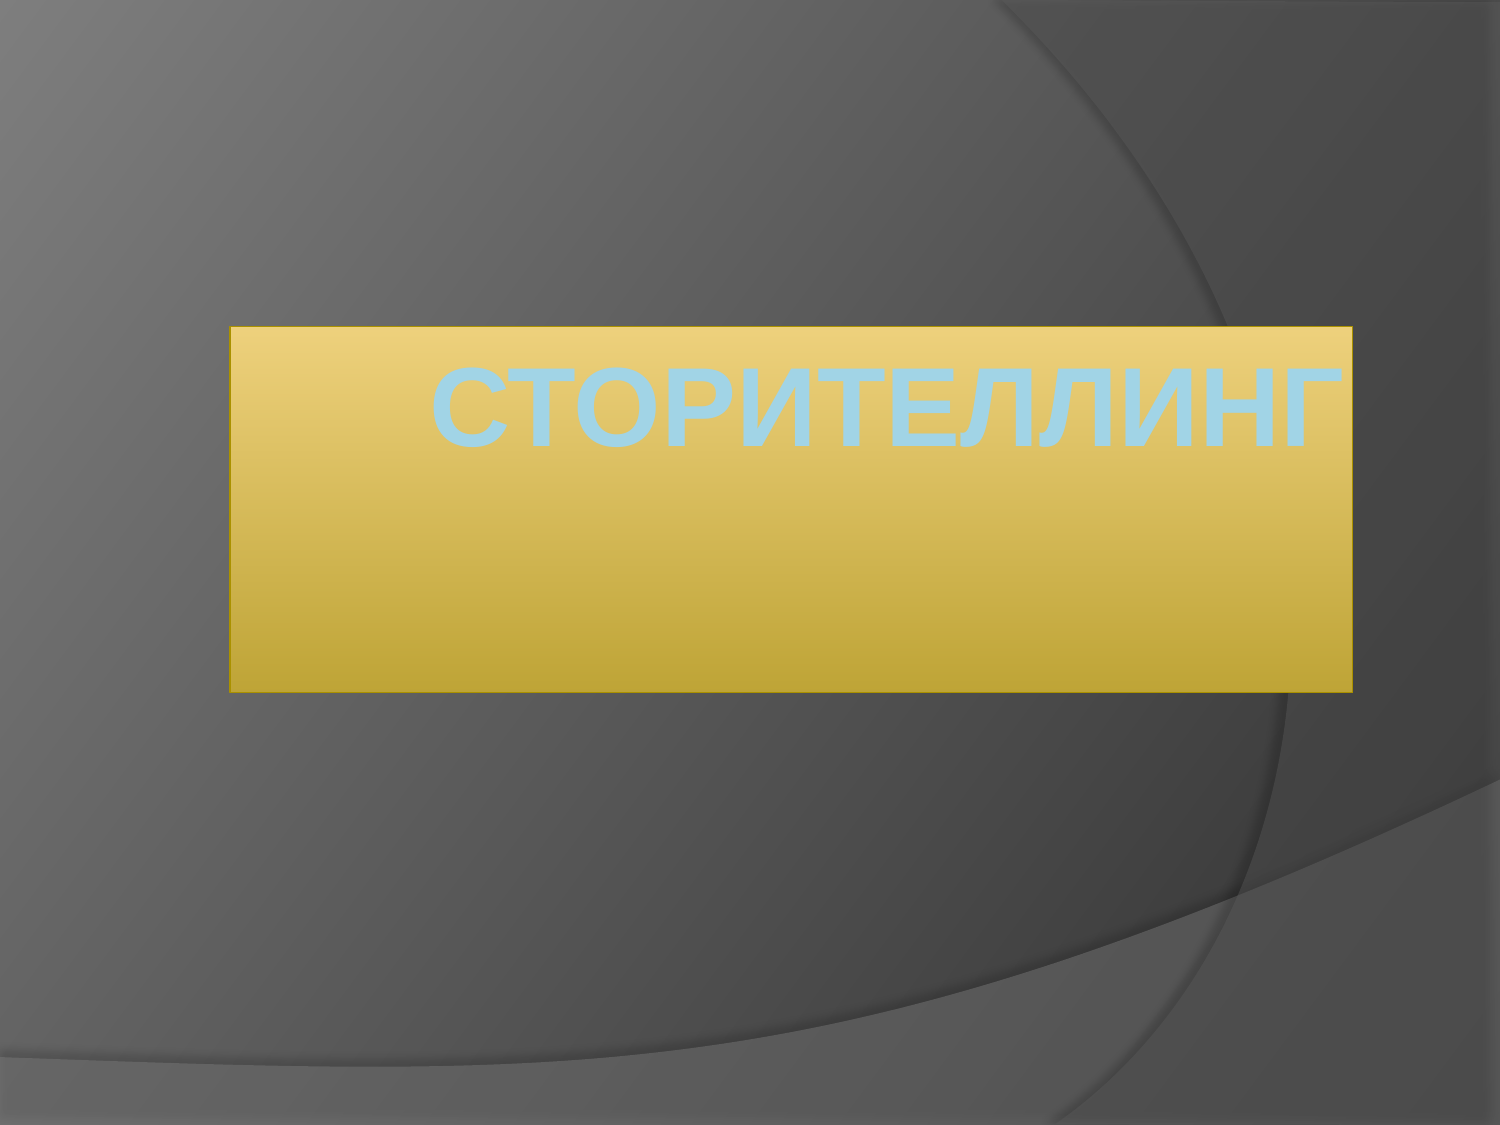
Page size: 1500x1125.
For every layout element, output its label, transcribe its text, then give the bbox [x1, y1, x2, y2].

title сторителлинг [229, 326, 1353, 693]
